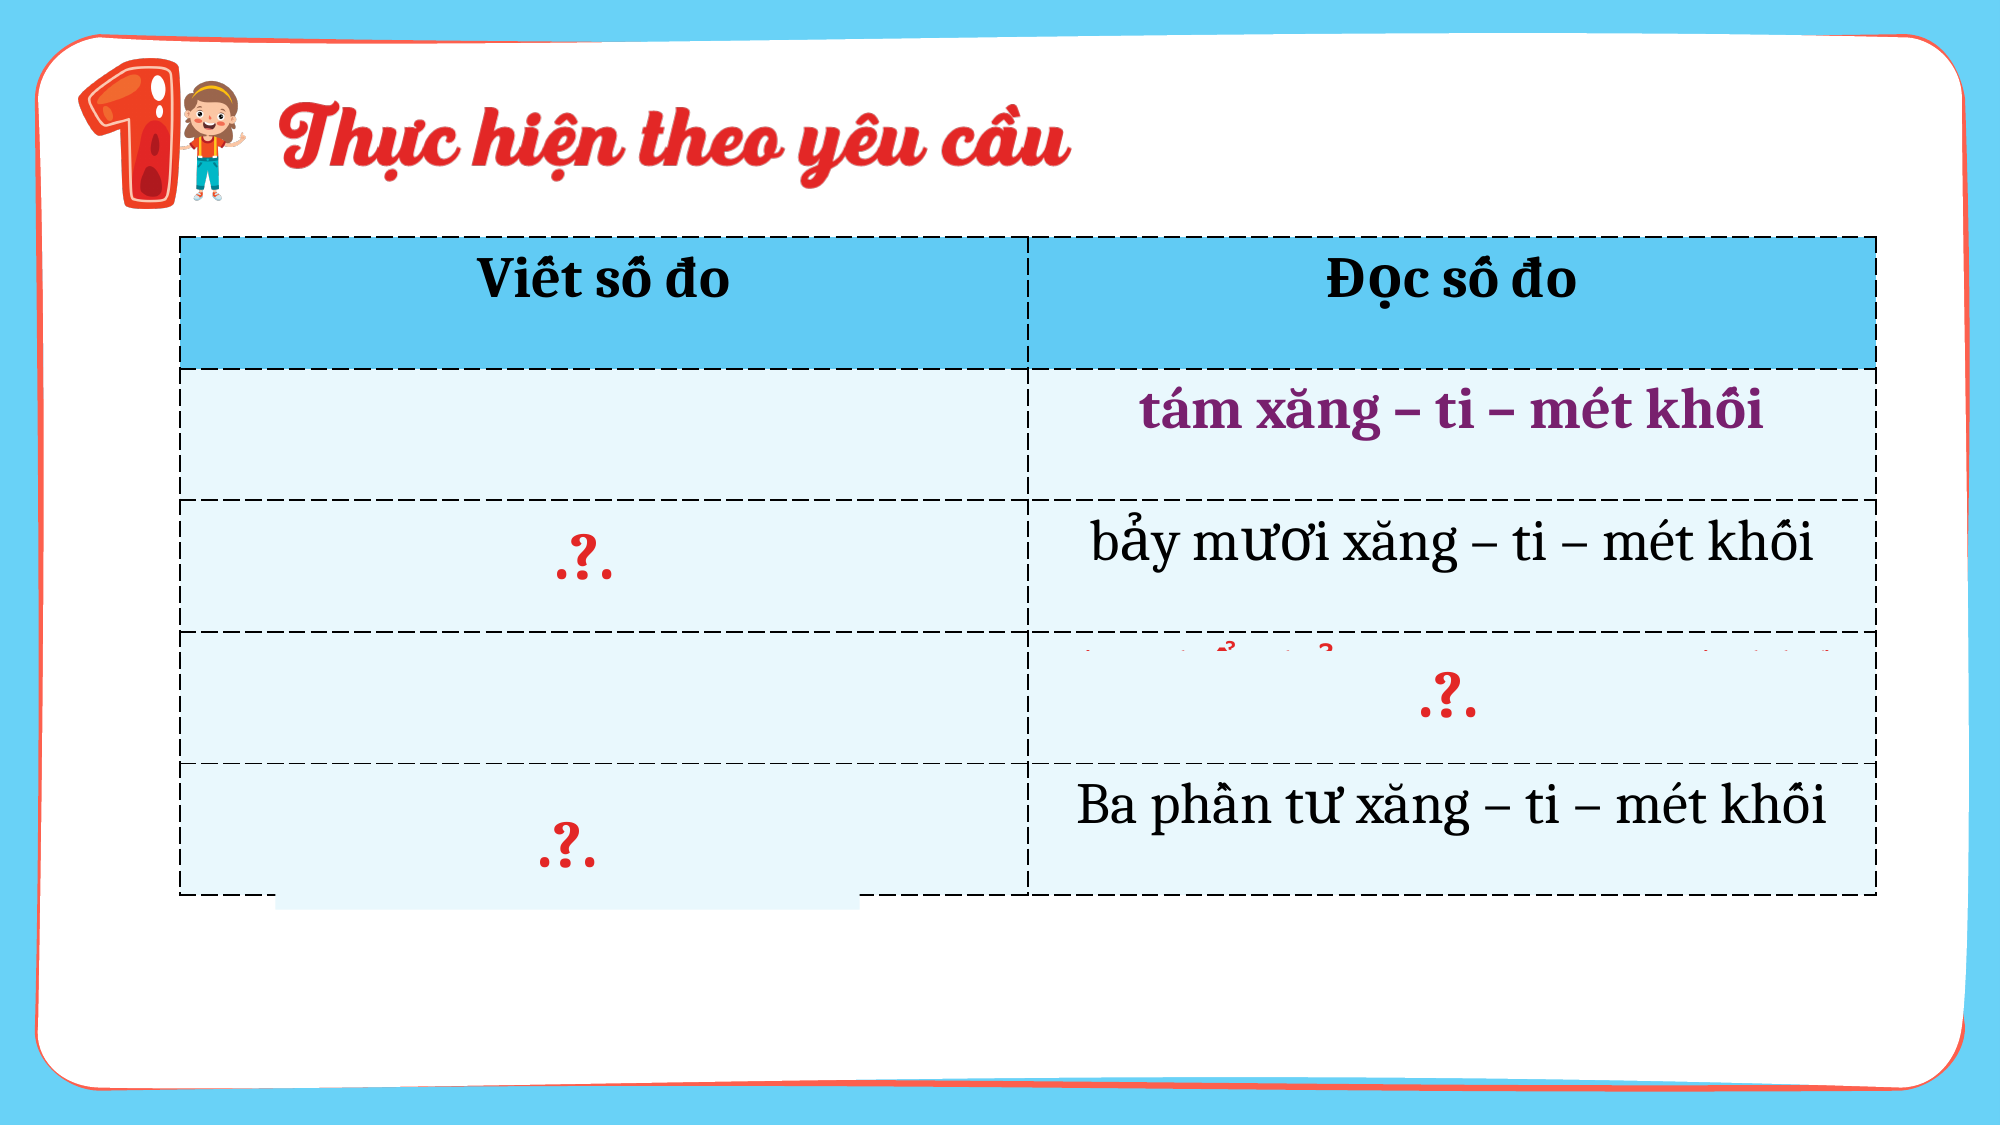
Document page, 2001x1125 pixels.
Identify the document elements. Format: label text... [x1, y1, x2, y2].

text_box .?. [291, 511, 878, 595]
text_box .?. [274, 770, 861, 911]
picture [0, 0, 2000, 1125]
text_box .?. [1036, 649, 1862, 733]
